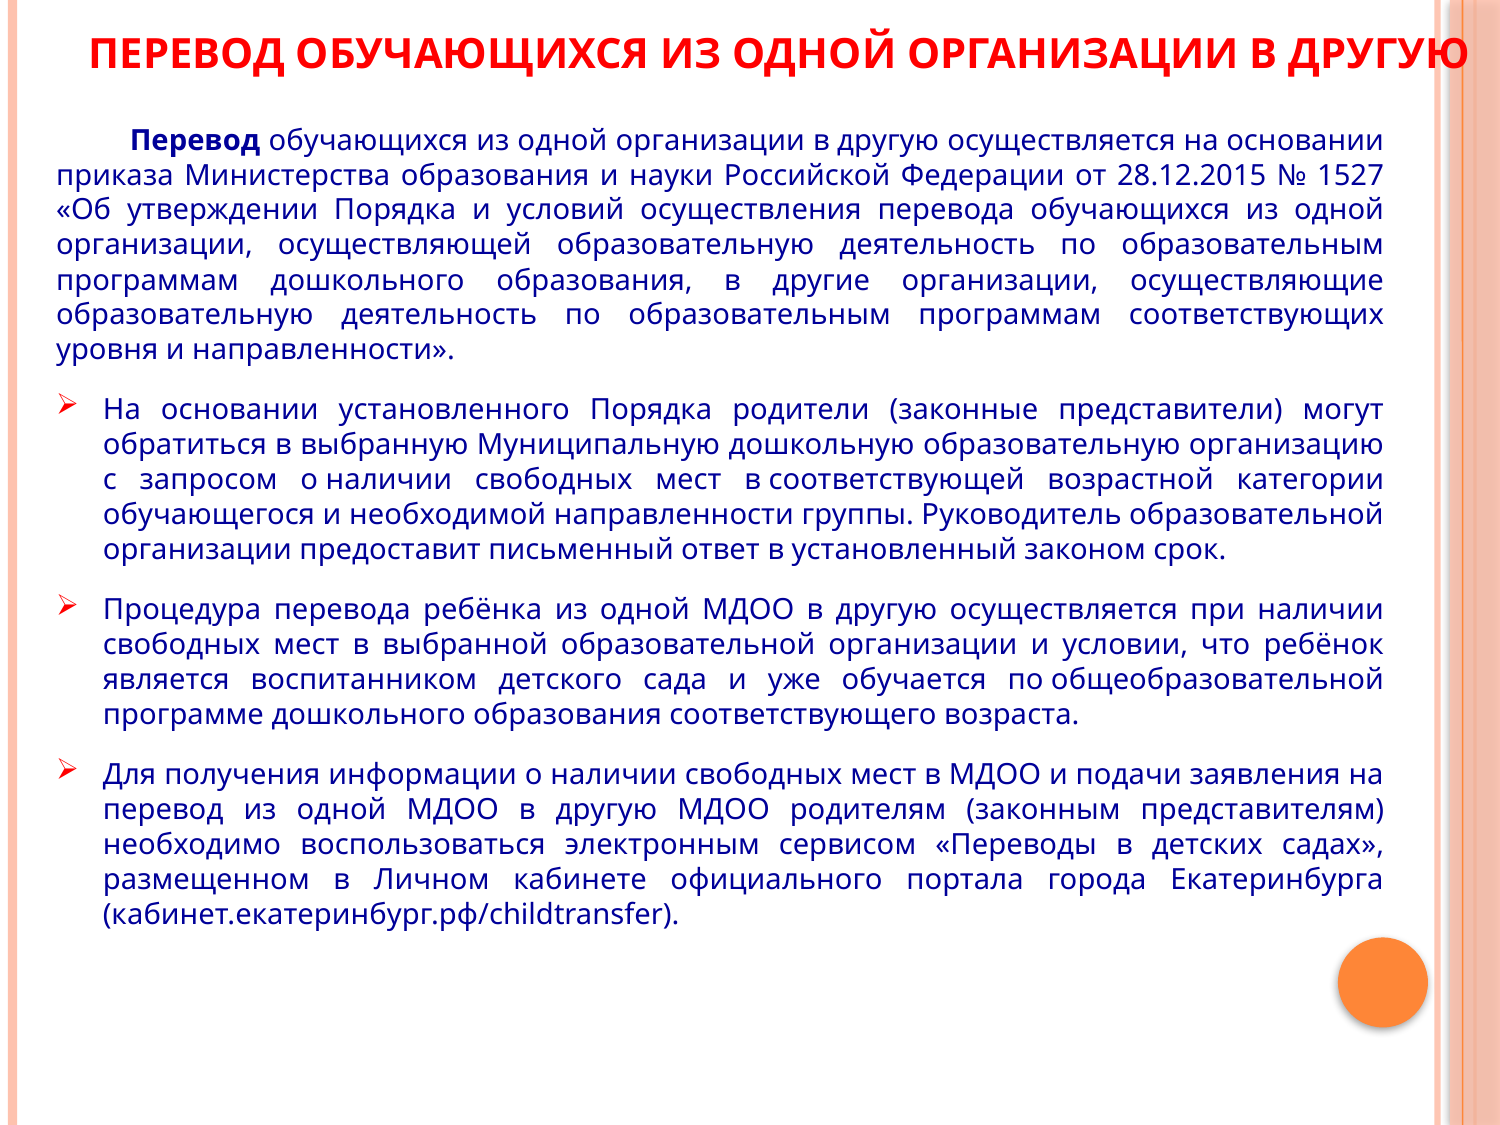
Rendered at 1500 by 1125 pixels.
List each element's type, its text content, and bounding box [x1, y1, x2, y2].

text_box Перевод обучающихся из одной организации в другую [73, 19, 1496, 84]
text_box Перевод обучающихся из одной организации в другую осуществляется на основании приказа Министерства образования и науки Российской Федерации от 28.12.2015 № 1527 «Об утверждении Порядка и условий осуществления перевода обучающихся из одной организации, осуществляющей образовательную деятельность по образовательным программам дошкольного образования, в другие организации, осуществляющие образовательную деятельность по образовательным программам соответствующих уровня и направленности». На основании установленного Порядка родители (законные представители) могут обратиться в выбранную Муниципальную дошкольную образовательную организацию с запросом о наличии свободных мест в соответствующей возрастной категории обучающегося и необходимой направленности группы. Руководитель образовательной организации предоставит письменный ответ в установленный законом срок. Процедура перевода ребёнка из одной МДОО в другую осуществляется при наличии свободных мест в выбранной образовательной организации и условии, что ребёнок является воспитанником детского сада и уже обучается по общеобразовательной программе дошкольного образования соответствующего возраста. Для получения информации о наличии свободных мест в МДОО и подачи заявления на перевод из одной МДОО в другую МДОО родителям (законным представителям) необходимо воспользоваться электронным сервисом «Переводы в детских садах», размещенном в Личном кабинете официального портала города Екатеринбурга (кабинет.екатеринбург.рф/childtransfer). [41, 113, 1400, 998]
